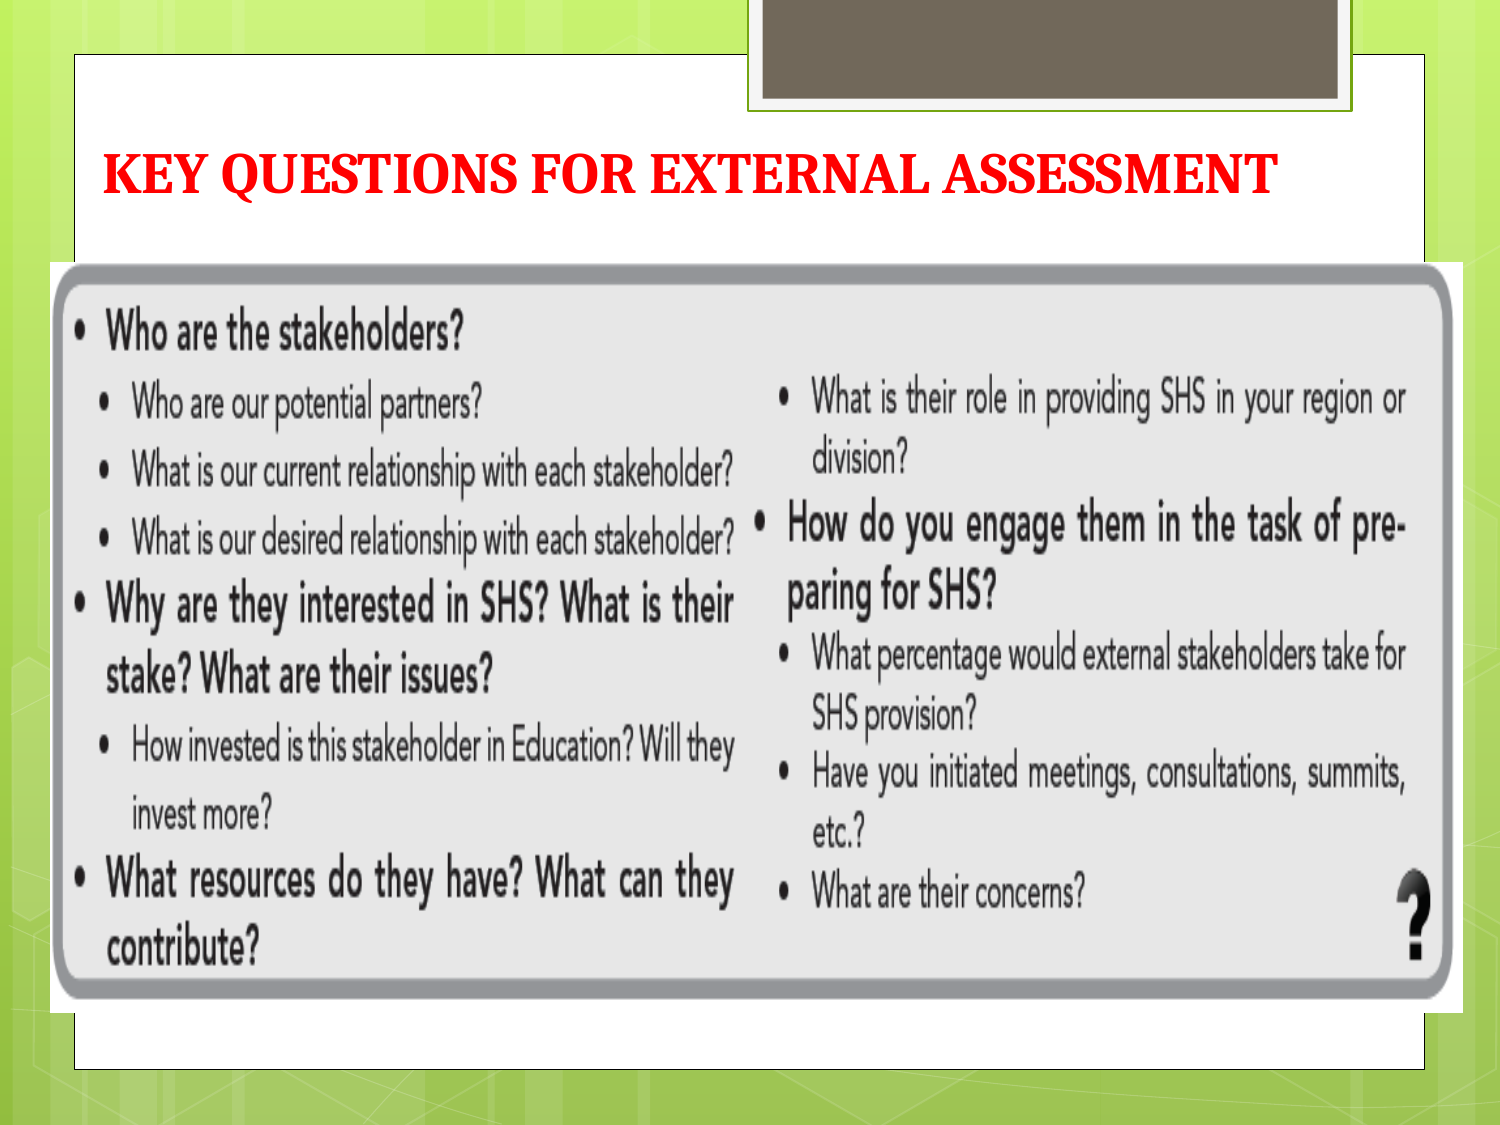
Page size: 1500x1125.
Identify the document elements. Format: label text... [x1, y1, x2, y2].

picture [49, 262, 1463, 1013]
title KEY QUESTIONS FOR EXTERNAL ASSESSMENT [87, 106, 1413, 213]
